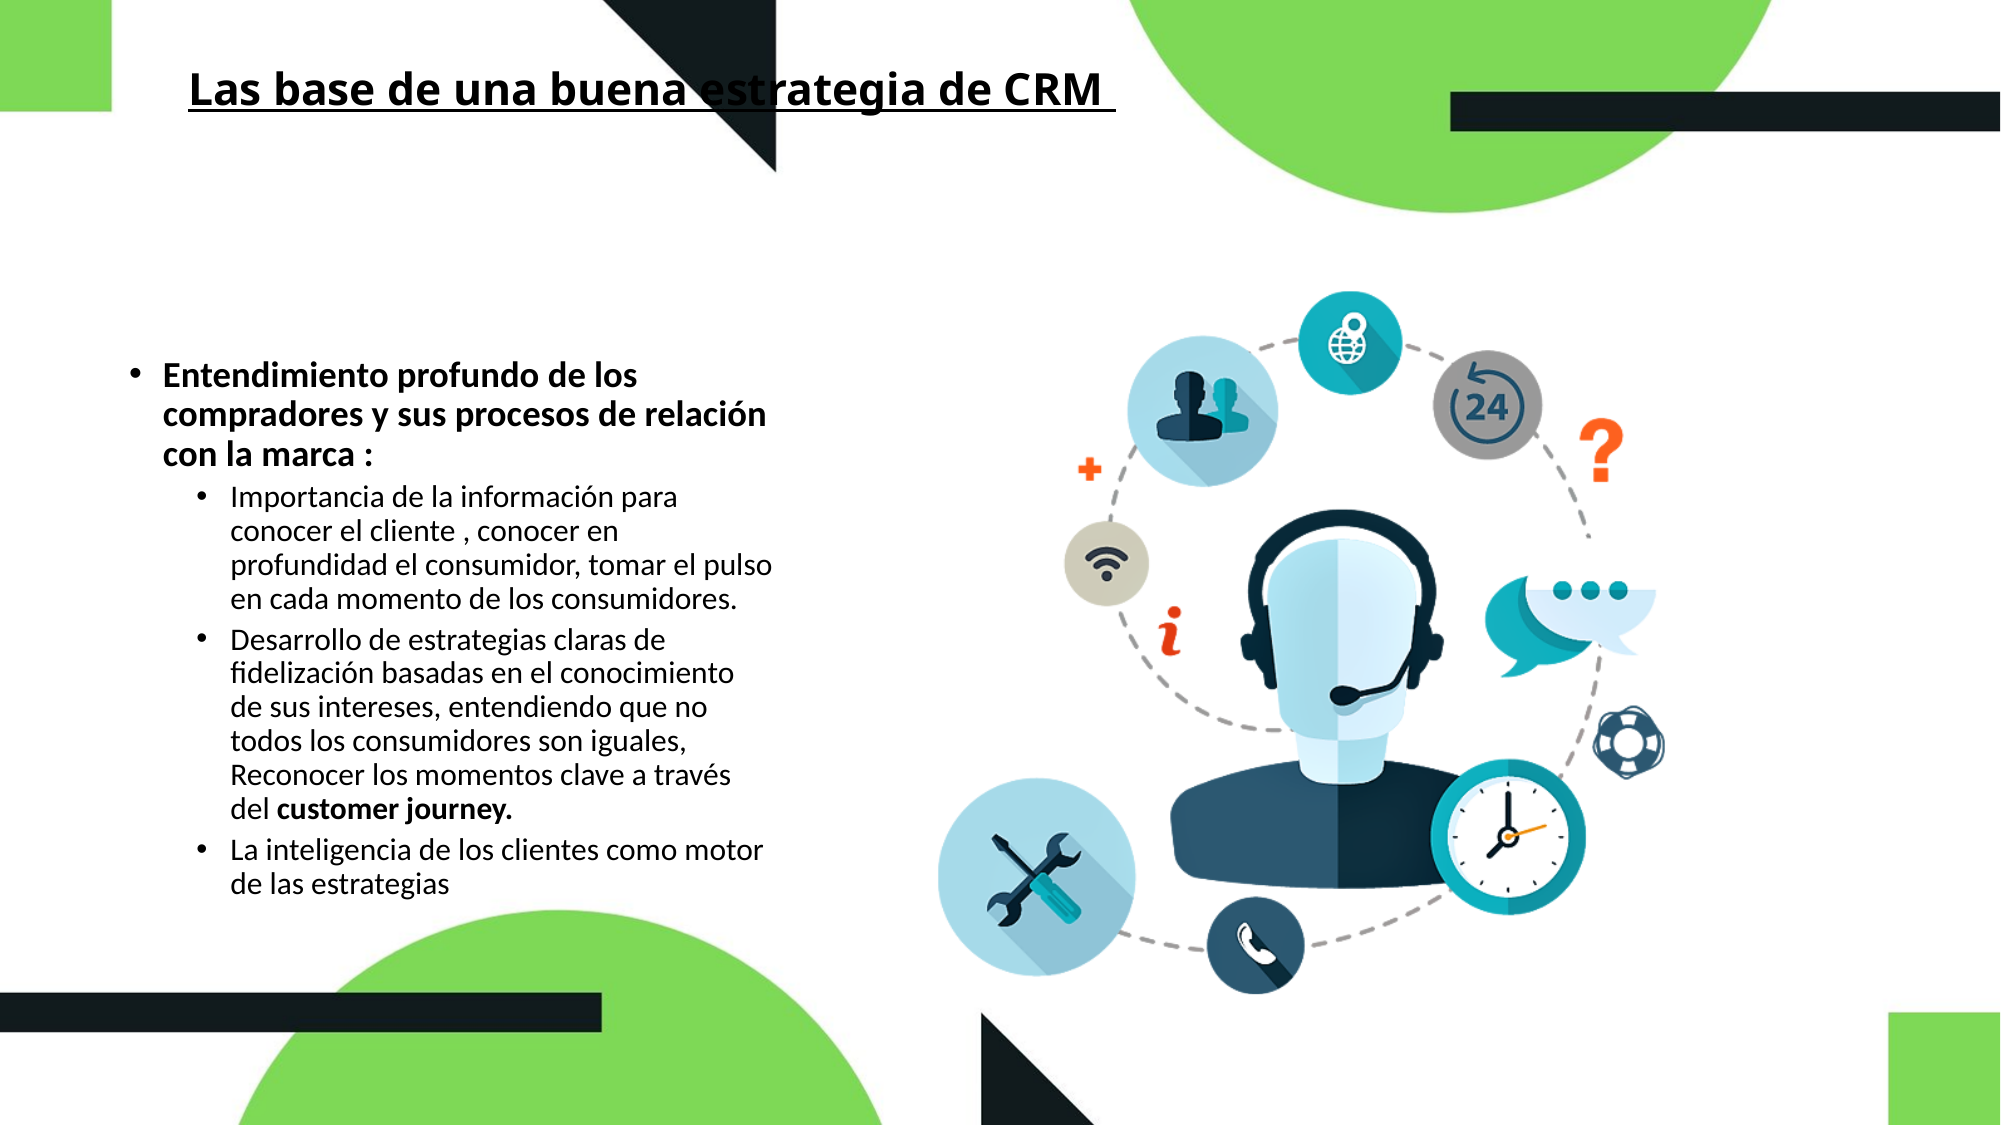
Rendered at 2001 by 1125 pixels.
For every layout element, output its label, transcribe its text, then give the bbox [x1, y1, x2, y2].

list Entendimiento profundo de los compradores y sus procesos de relación con la marca : Importancia de la información para conocer el cliente , conocer en profundidad el consumidor, tomar el pulso en cada momento de los consumidores. Desarrollo de estrategias claras de fidelización basadas en el conocimiento de sus intereses, entendiendo que no todos los consumidores son iguales, Reconocer los momentos clave a través del customer journey. La inteligencia de los clientes como motor de las estrategias [114, 290, 788, 946]
picture [0, 0, 2001, 1125]
title Las base de una buena estrategia de CRM [173, 59, 1863, 176]
